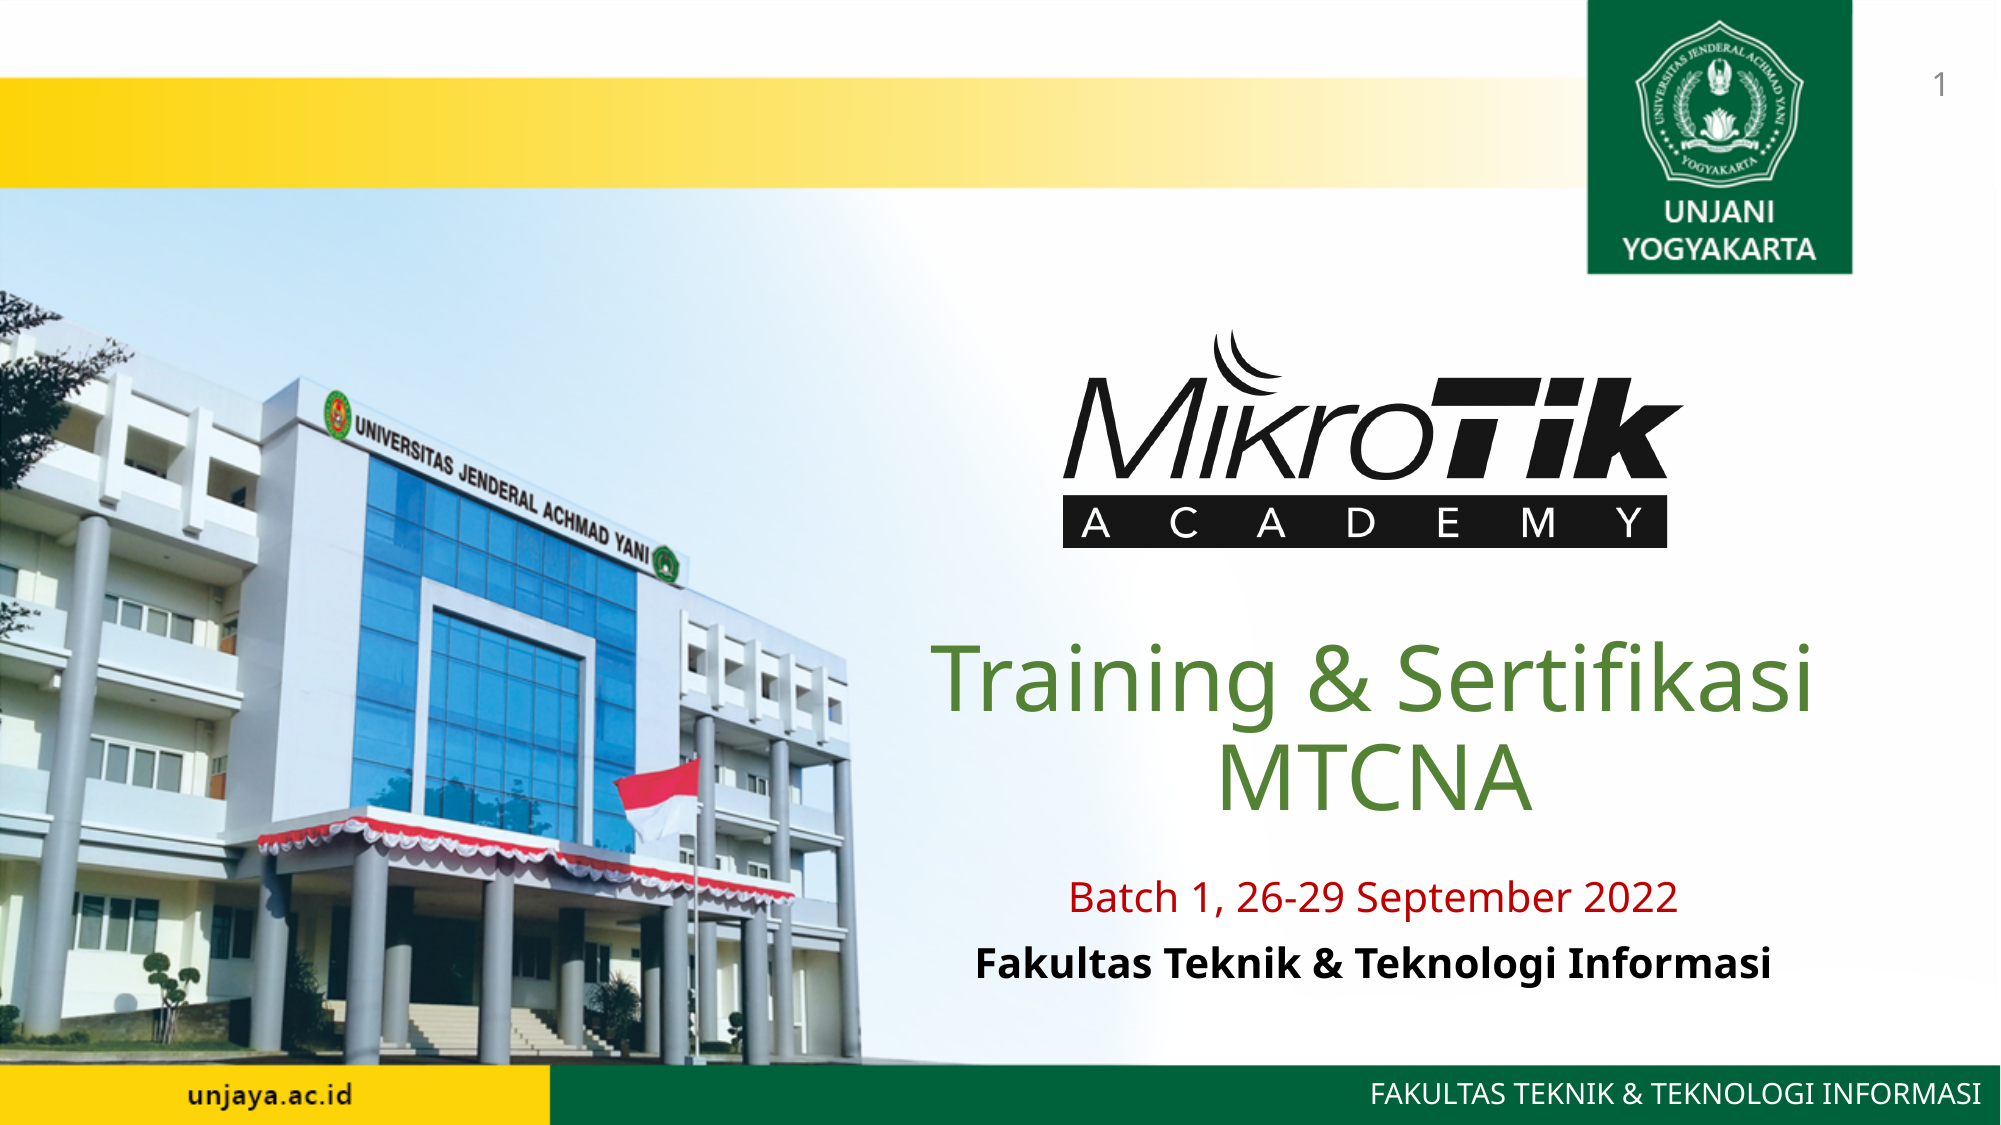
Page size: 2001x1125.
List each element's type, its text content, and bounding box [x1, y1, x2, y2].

title Training & Sertifikasi MTCNA [885, 285, 1863, 838]
subtitle Batch 1, 26-29 September 2022 Fakultas Teknik & Teknologi Informasi [885, 868, 1863, 1010]
slide_number 1 [1862, 59, 1966, 112]
picture [0, 0, 2001, 1125]
footer FAKULTAS TEKNIK & TEKNOLOGI INFORMASI [1322, 1065, 1998, 1125]
